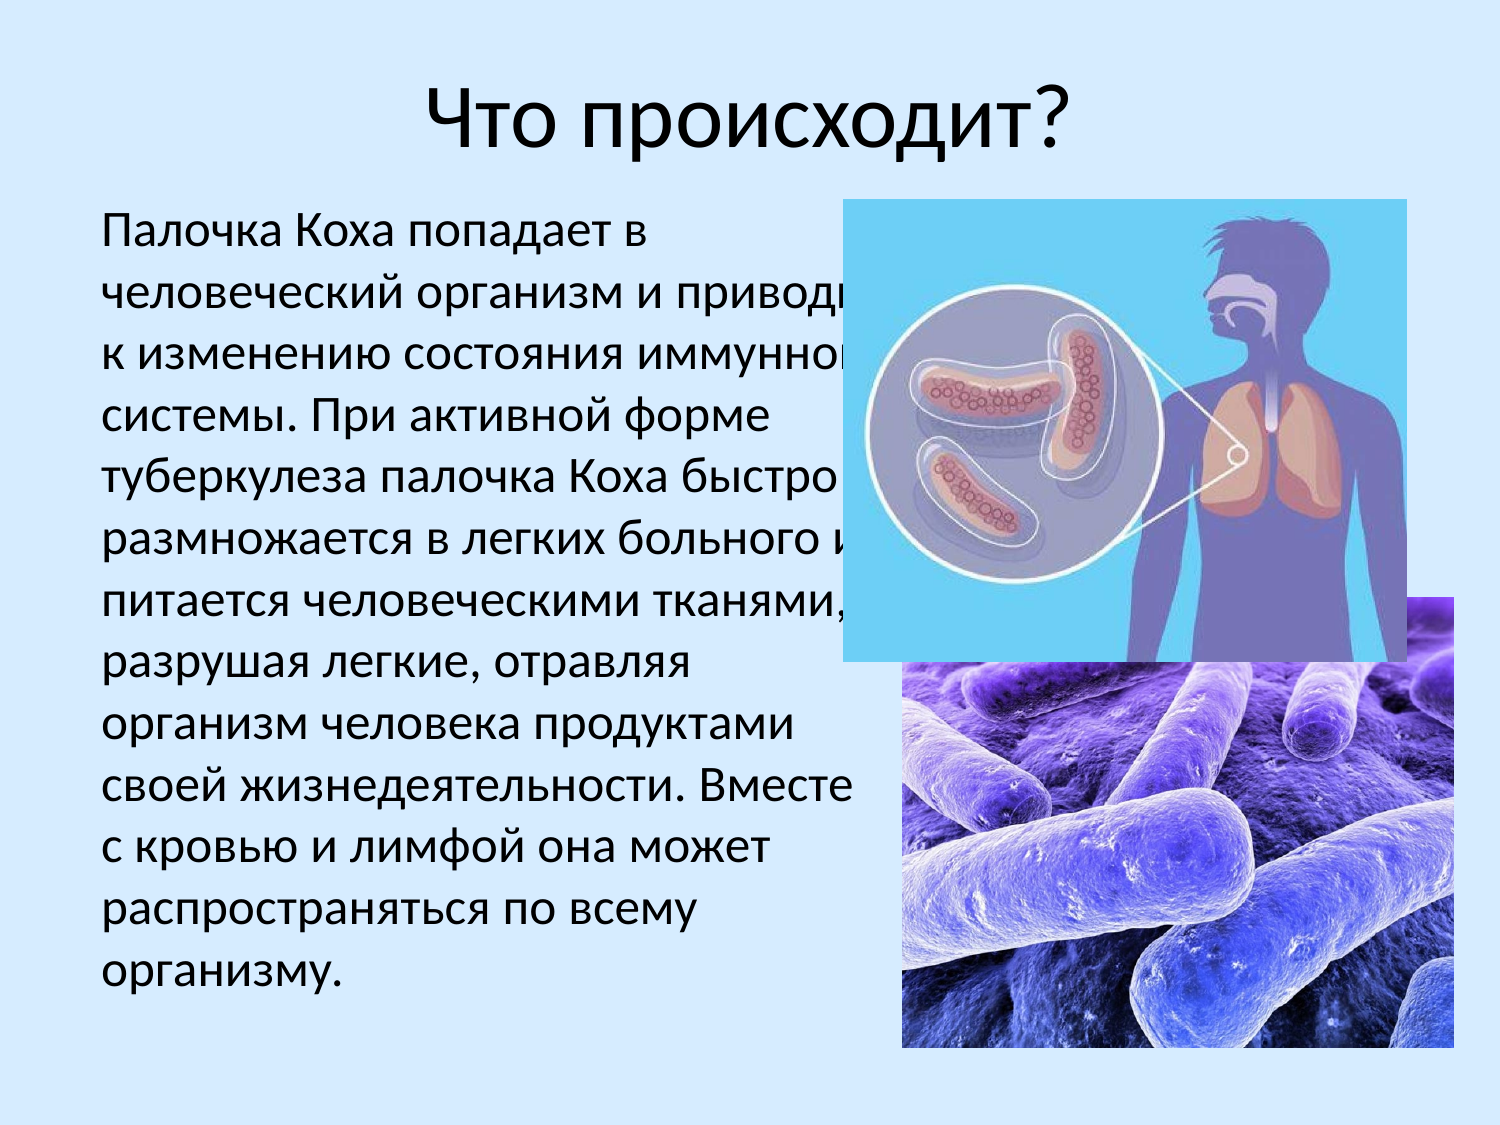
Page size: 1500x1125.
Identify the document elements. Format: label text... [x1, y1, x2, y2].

picture [843, 198, 1454, 1048]
title Что происходит? [75, 45, 1425, 176]
list Палочка Коха попадает в человеческий организм и приводит к изменению состояния иммунной системы. При активной форме туберкулеза палочка Коха быстро размножается в легких больного и питается человеческими тканями, разрушая легкие, отравляя организм человека продуктами своей жизнедеятельности. Вместе с кровью и лимфой она может распространяться по всему организму. [35, 187, 903, 1032]
